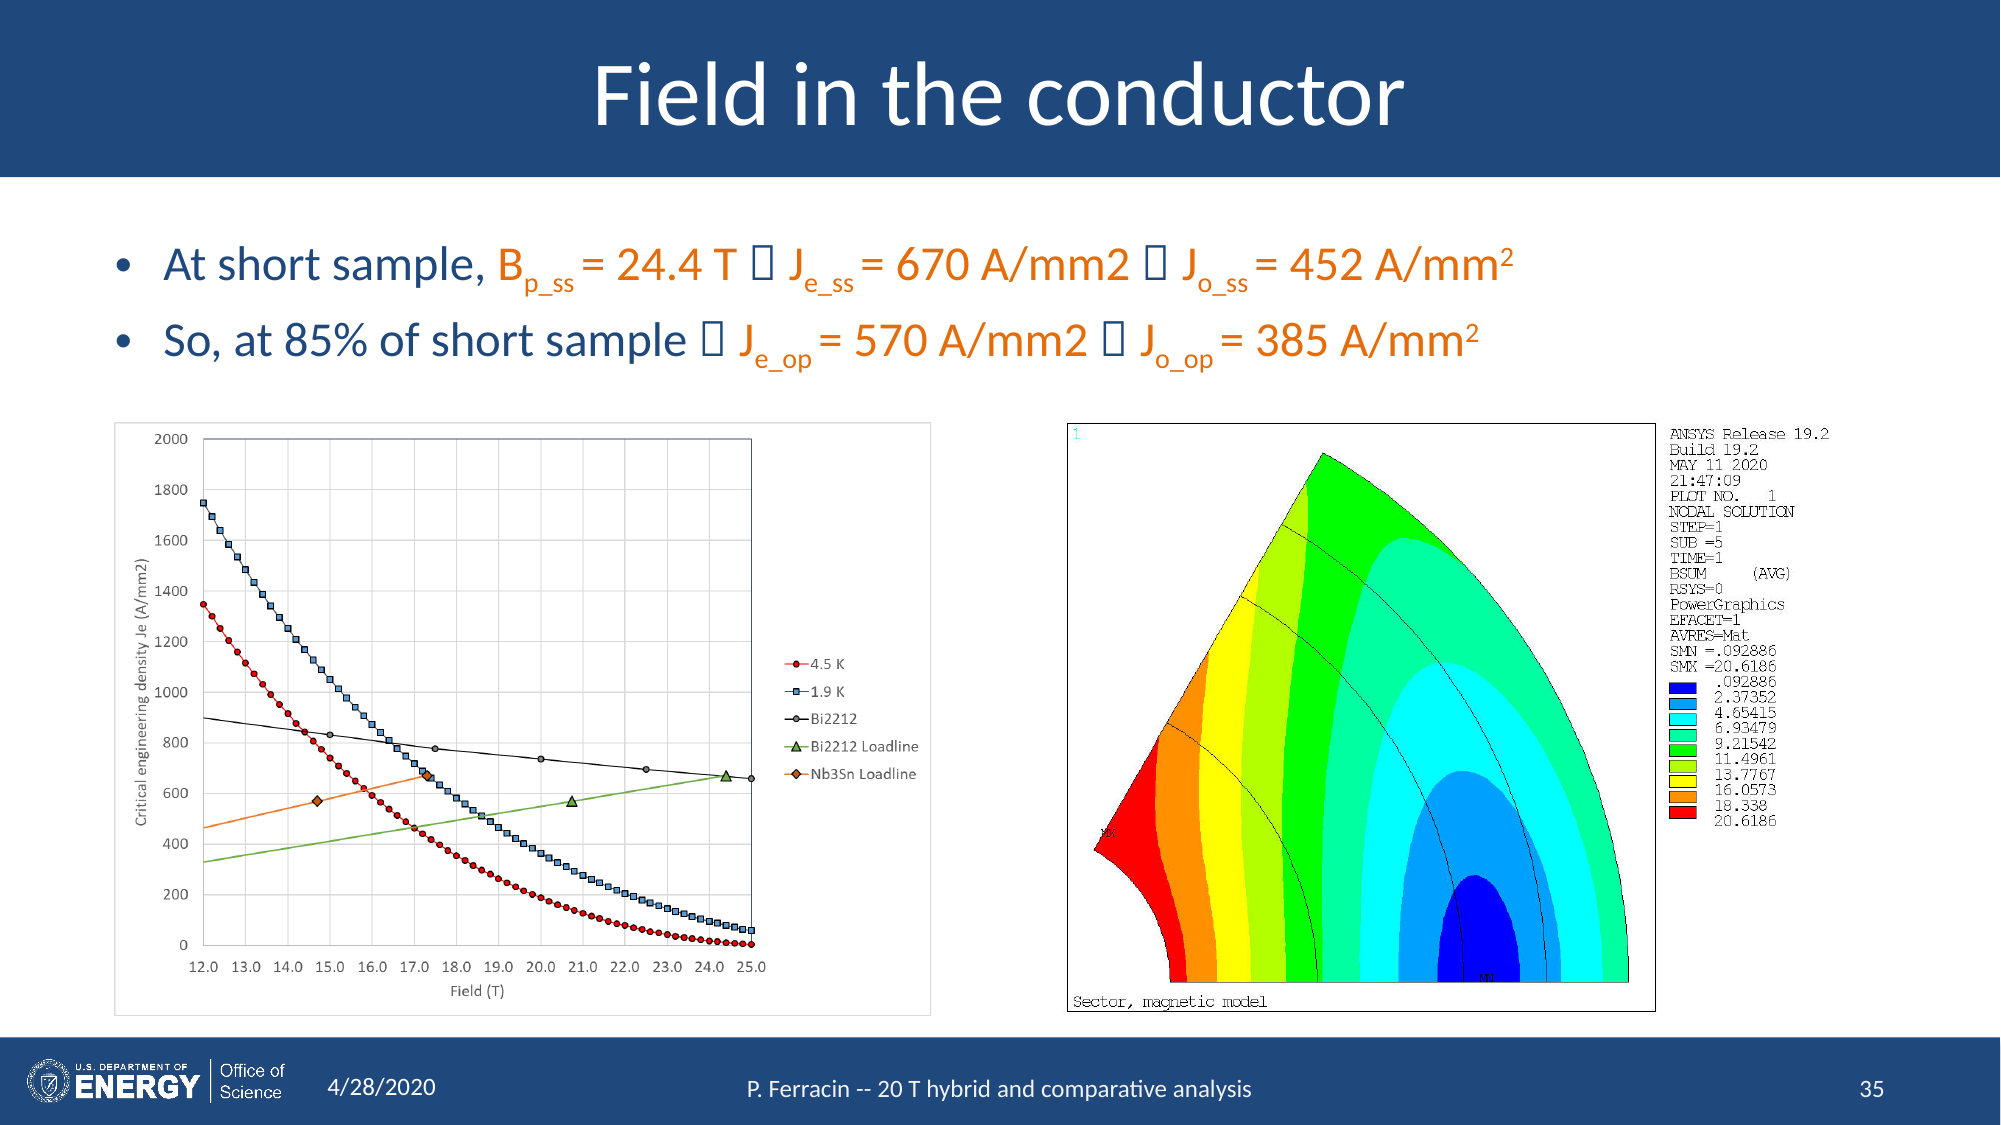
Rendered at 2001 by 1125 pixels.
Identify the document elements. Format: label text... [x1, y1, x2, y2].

picture [27, 1059, 285, 1103]
list At short sample, Bp_ss = 24.4 T  Je_ss = 670 A/mm2  Jo_ss = 452 A/mm2 So, at 85% of short sample  Je_op = 570 A/mm2  Jo_op = 385 A/mm2 [99, 224, 1900, 386]
title Field in the conductor [0, 0, 2000, 178]
picture [1062, 419, 1857, 1016]
footer P. Ferracin -- 20 T hybrid and comparative analysis [562, 1057, 1433, 1118]
slide_number 35 [1433, 1057, 1900, 1118]
picture [113, 422, 932, 1016]
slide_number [312, 1055, 567, 1116]
